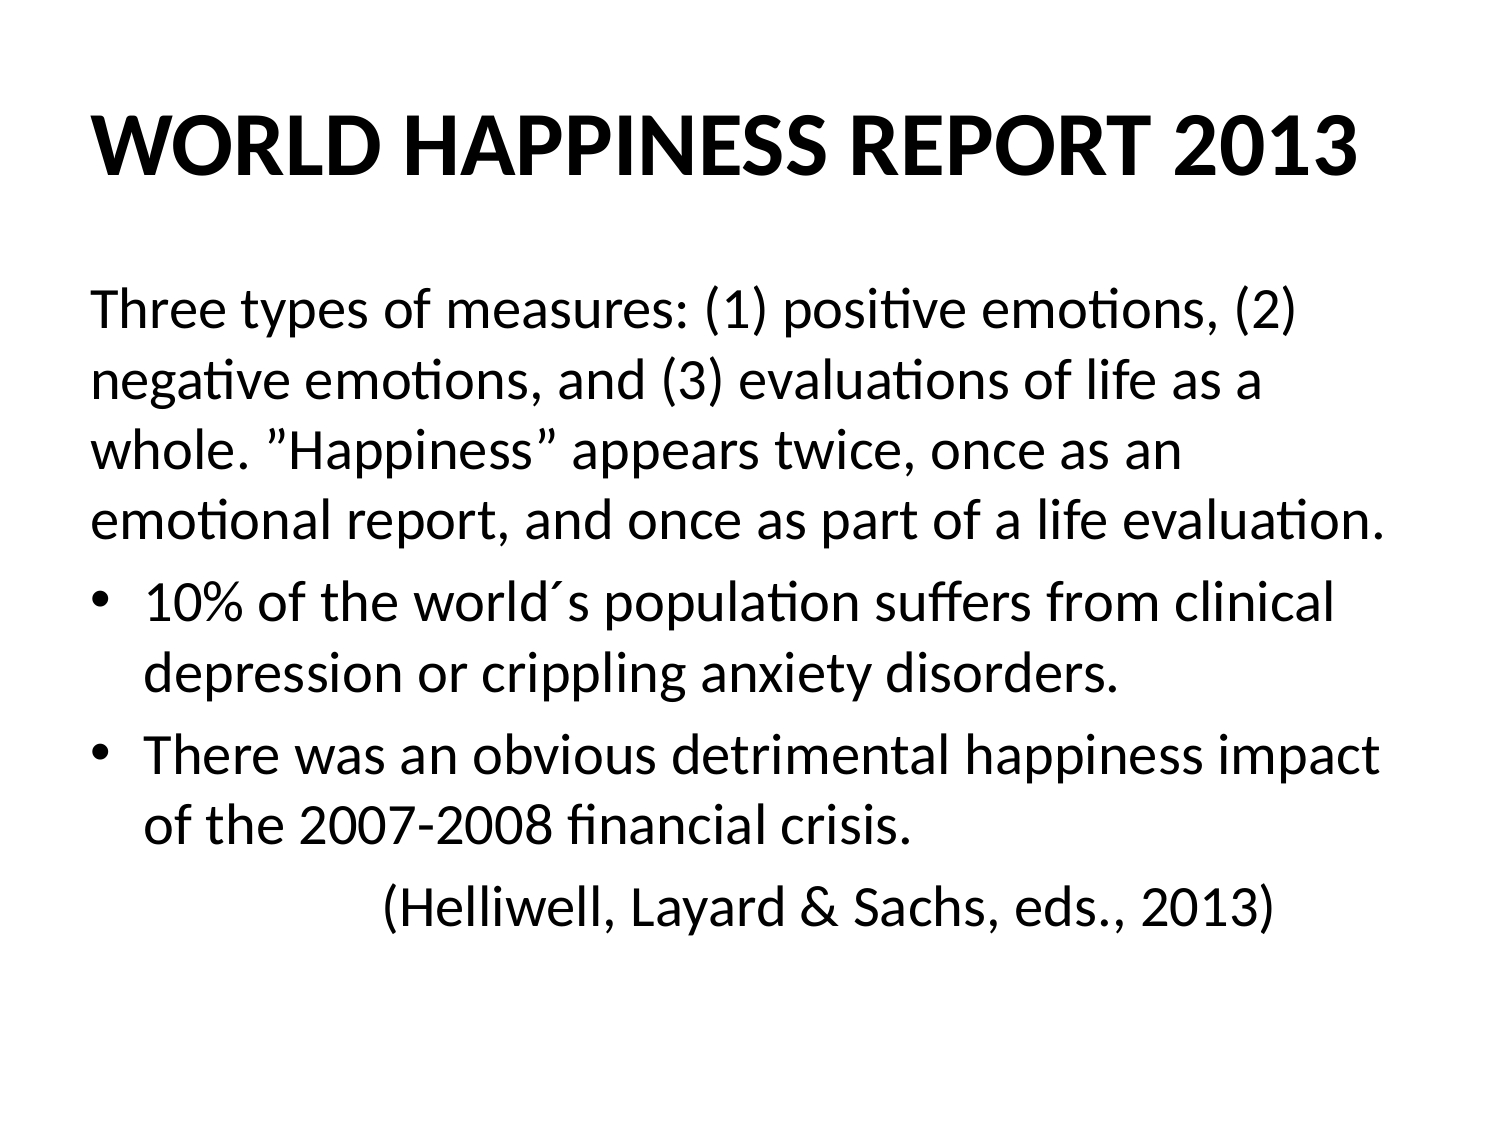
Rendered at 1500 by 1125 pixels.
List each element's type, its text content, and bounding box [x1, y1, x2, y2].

title WORLD HAPPINESS REPORT 2013 [75, 45, 1425, 233]
list Three types of measures: (1) positive emotions, (2) negative emotions, and (3) evaluations of life as a whole. ”Happiness” appears twice, once as an emotional report, and once as part of a life evaluation. 10% of the world´s population suffers from clinical depression or crippling anxiety disorders. There was an obvious detrimental happiness impact of the 2007-2008 financial crisis. (Helliwell, Layard & Sachs, eds., 2013) [75, 262, 1425, 1005]
